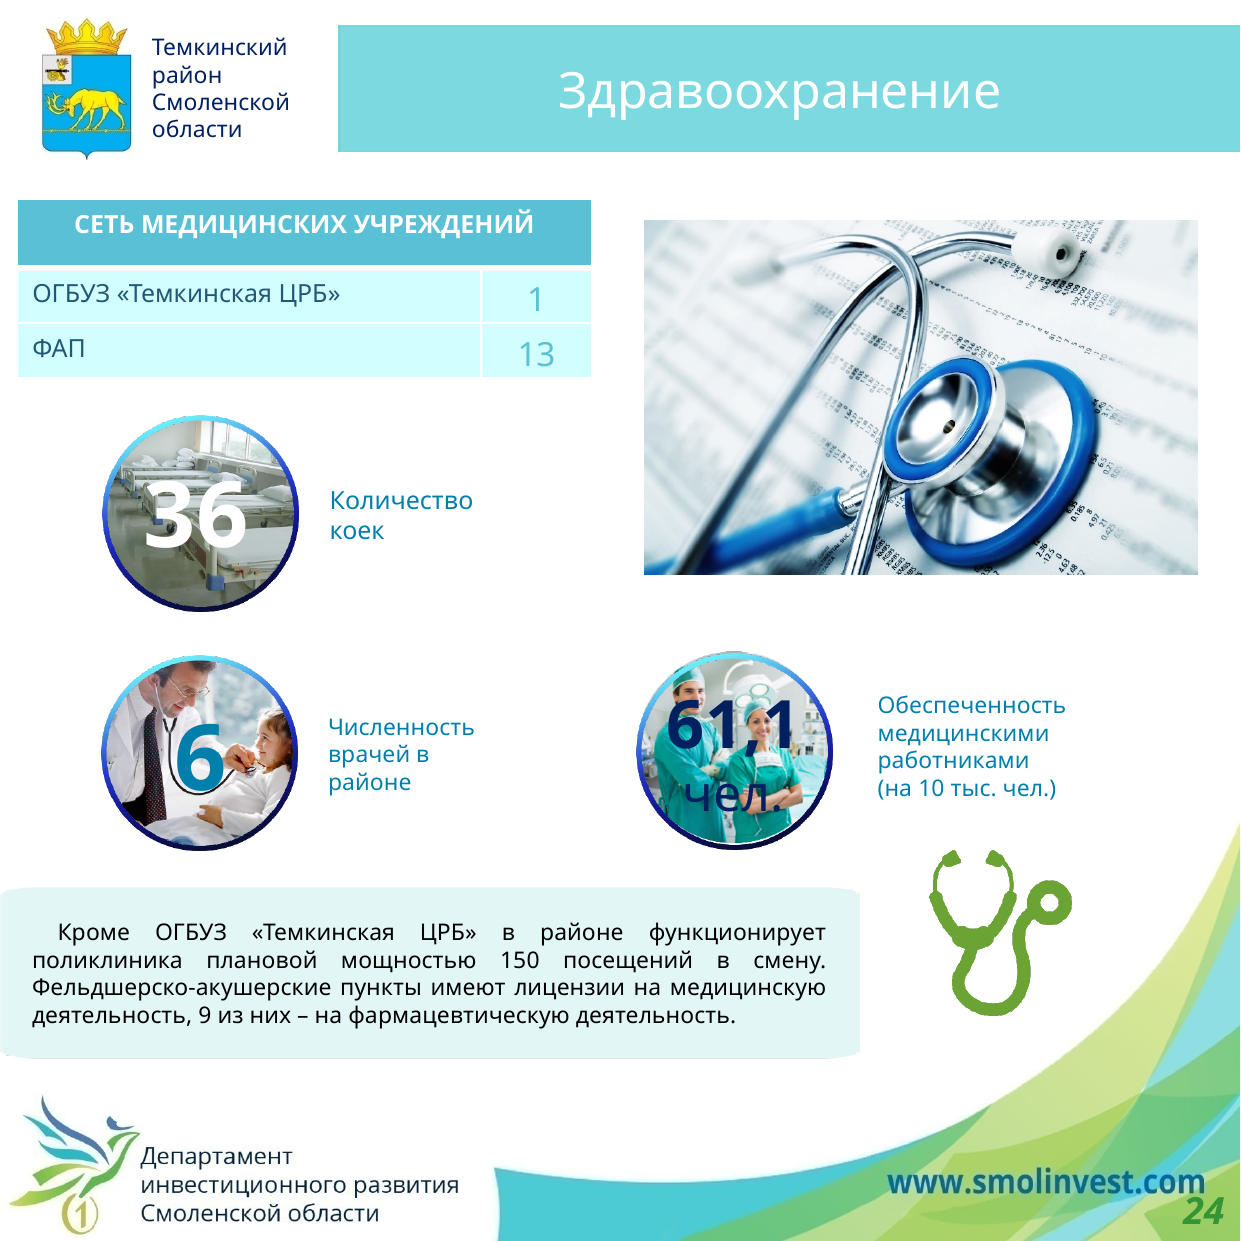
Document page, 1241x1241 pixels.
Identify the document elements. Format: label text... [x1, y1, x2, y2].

table_cell ОГБУЗ «Темкинская ЦРБ» [18, 271, 480, 322]
text_box 24 [1168, 1179, 1240, 1240]
text_box Количество коек [314, 476, 489, 552]
text_box Обеспеченность медицинскими работниками (на 10 тыс. чел.) [862, 683, 1082, 809]
table_header Сеть медицинских учреждений [18, 200, 591, 265]
table_cell 1 [482, 271, 591, 322]
table_cell 13 [482, 324, 591, 377]
picture [0, 0, 1241, 1241]
text_box Численность врачей в районе [313, 705, 491, 803]
table_cell ФАП [18, 324, 480, 377]
text_box Темкинский район Смоленской области [140, 25, 305, 150]
